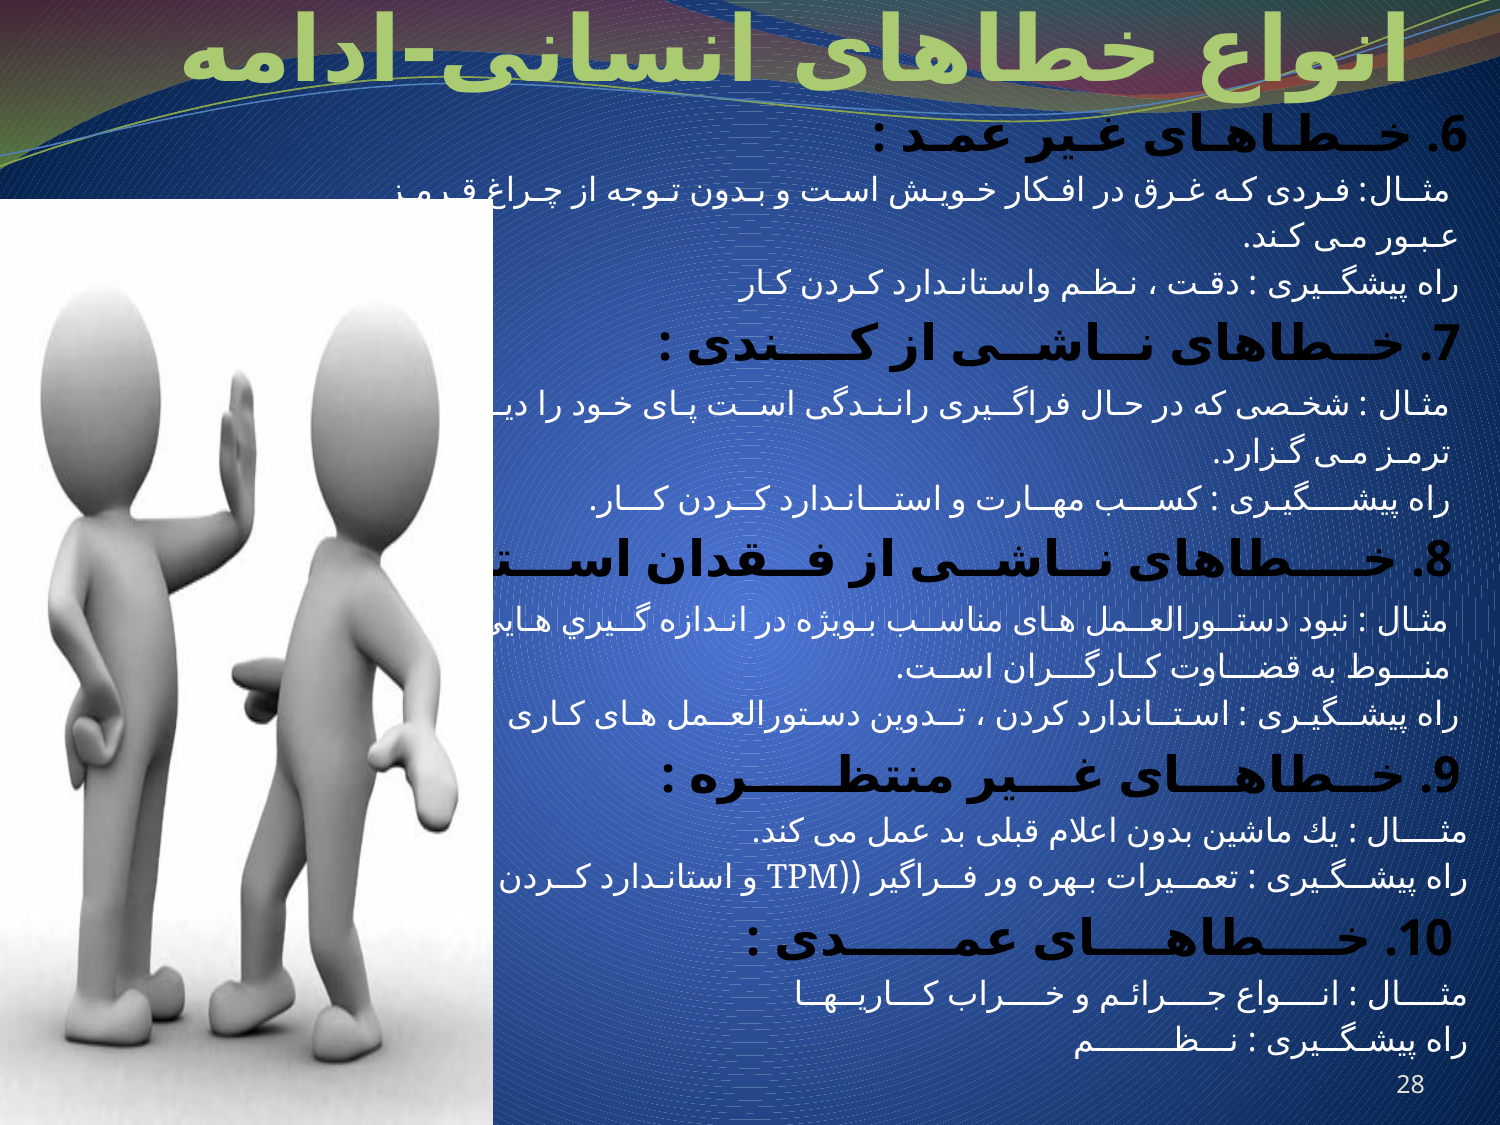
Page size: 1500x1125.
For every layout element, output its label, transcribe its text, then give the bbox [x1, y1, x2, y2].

title انواع خطاهای انسانی-ادامه [128, 0, 1417, 93]
picture [0, 198, 493, 1125]
slide_number 28 [1299, 1042, 1425, 1103]
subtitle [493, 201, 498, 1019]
subtitle 6. خــطـاهـای غـير عمـد : مثــال: فـردی كـه غـرق در افـكار خـويـش اسـت و بـدون تـوجه از چـراغ قـرمـز عـبـور مـى كـند. راه پیشگــیری : دقـت ، نـظـم واسـتانـدارد كـردن كـار 7. خــطاهای نــاشــی از كــــندى : مثـال : شخـصی كه در حـال فراگــیری رانـنـدگی اســت پـاى خـود را دیـر روى ترمـز مـى گـزارد. راه پیشــــگیـری : كســـب مهــارت و استـــانـدارد كــردن كـــار. 8. خــــطاهای نــاشــی از فــقدان اســـتاندارد : مثـال : نبود دستــورالعــمل هـاى مناســب بـویژه در انـدازه گــيري هـايى كــــه منـــوط به قضـــاوت کــارگـــران اســت. راه پیشــگیـری : اسـتــاندارد كردن ، تــدوین دسـتورالعــمل هـاى كـارى 9. خــطاهـــای غـــير منتظـــــره : مثــــال : يك ماشین بدون اعلام قبلی بد عمل مى كند. راه پیشــگـیری : تعمــيرات بـهره ور فــراگير ((TPM و استانـدارد كــردن كار. 10. خــــطاهــــای عمــــــدى : مثــــال : انــــواع جــــرائـم و خــــراب كـــاريــهــا راه پیشـگــیری : نـــظــــــــم [70, 93, 1472, 1019]
